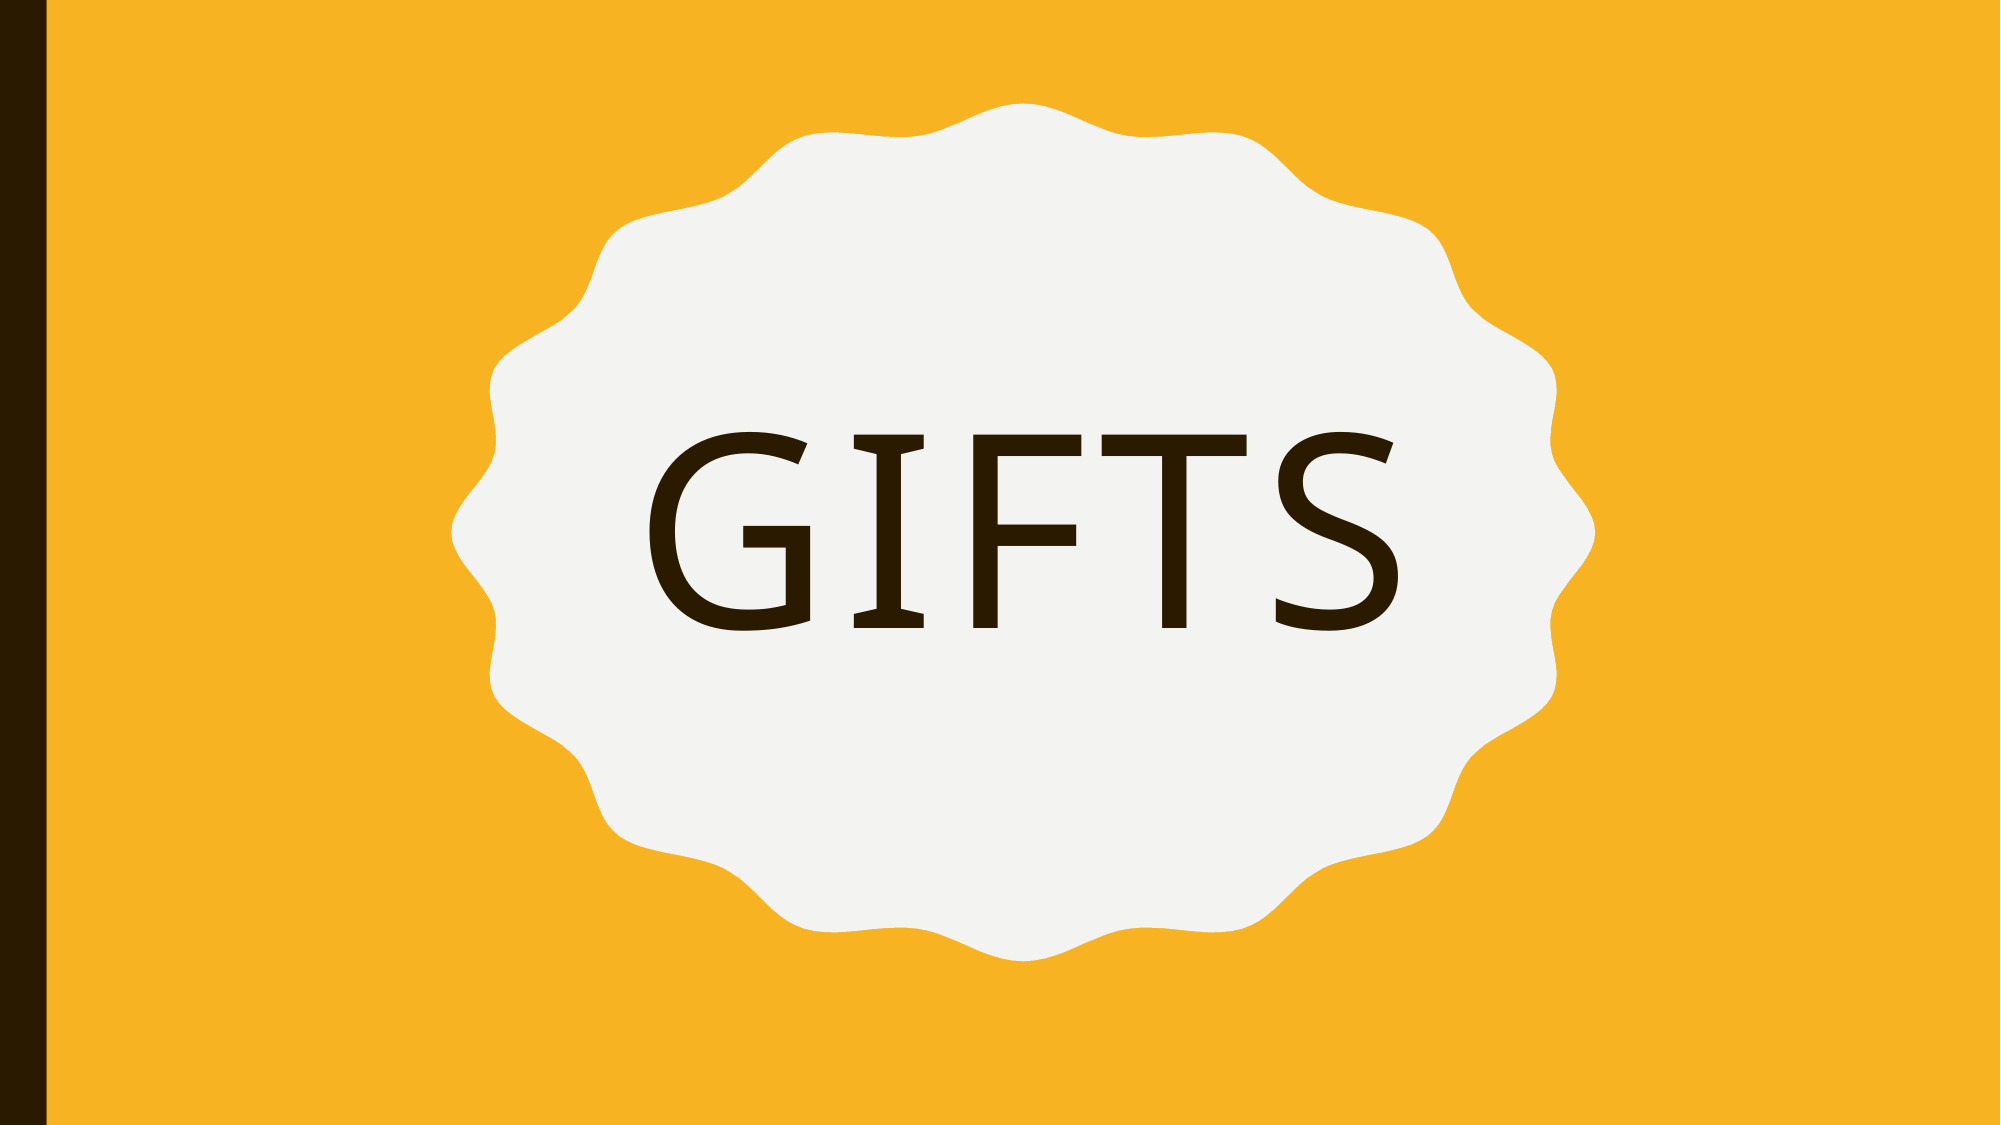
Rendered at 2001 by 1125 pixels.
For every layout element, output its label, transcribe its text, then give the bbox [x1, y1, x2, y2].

title gifts [176, 180, 1870, 902]
